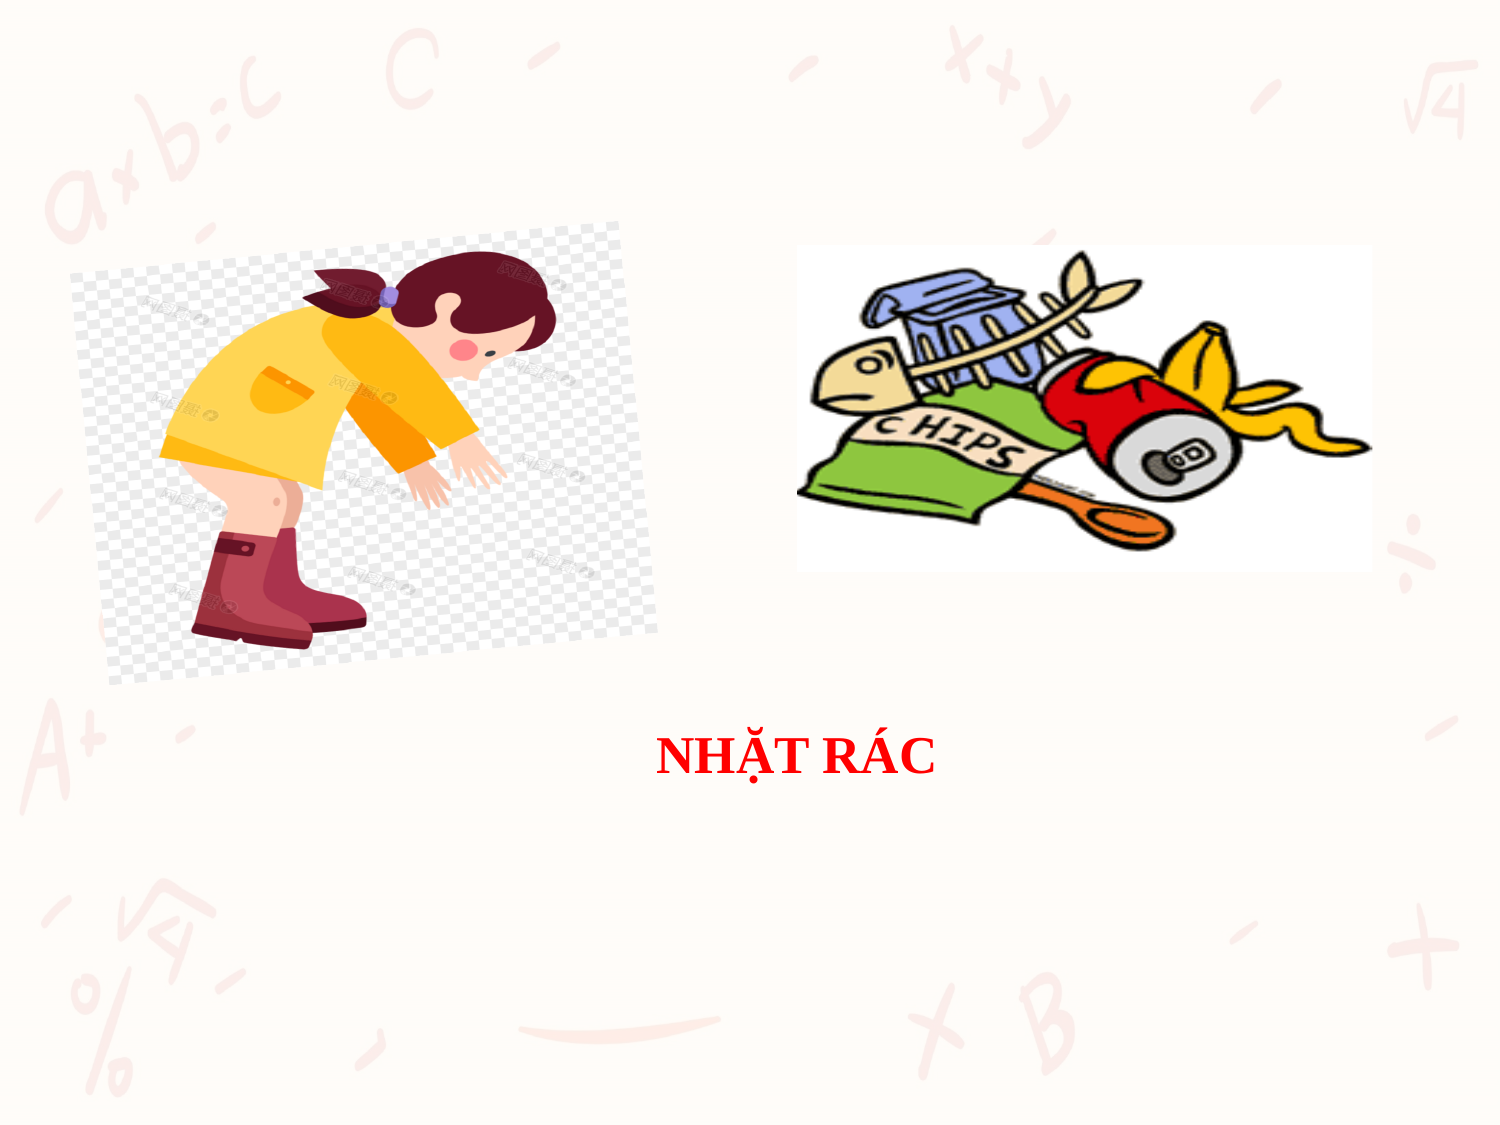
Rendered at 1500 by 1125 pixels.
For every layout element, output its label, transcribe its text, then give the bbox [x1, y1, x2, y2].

picture [796, 226, 1373, 572]
text_box NHẶT RÁC [525, 712, 1069, 792]
picture [71, 221, 657, 685]
